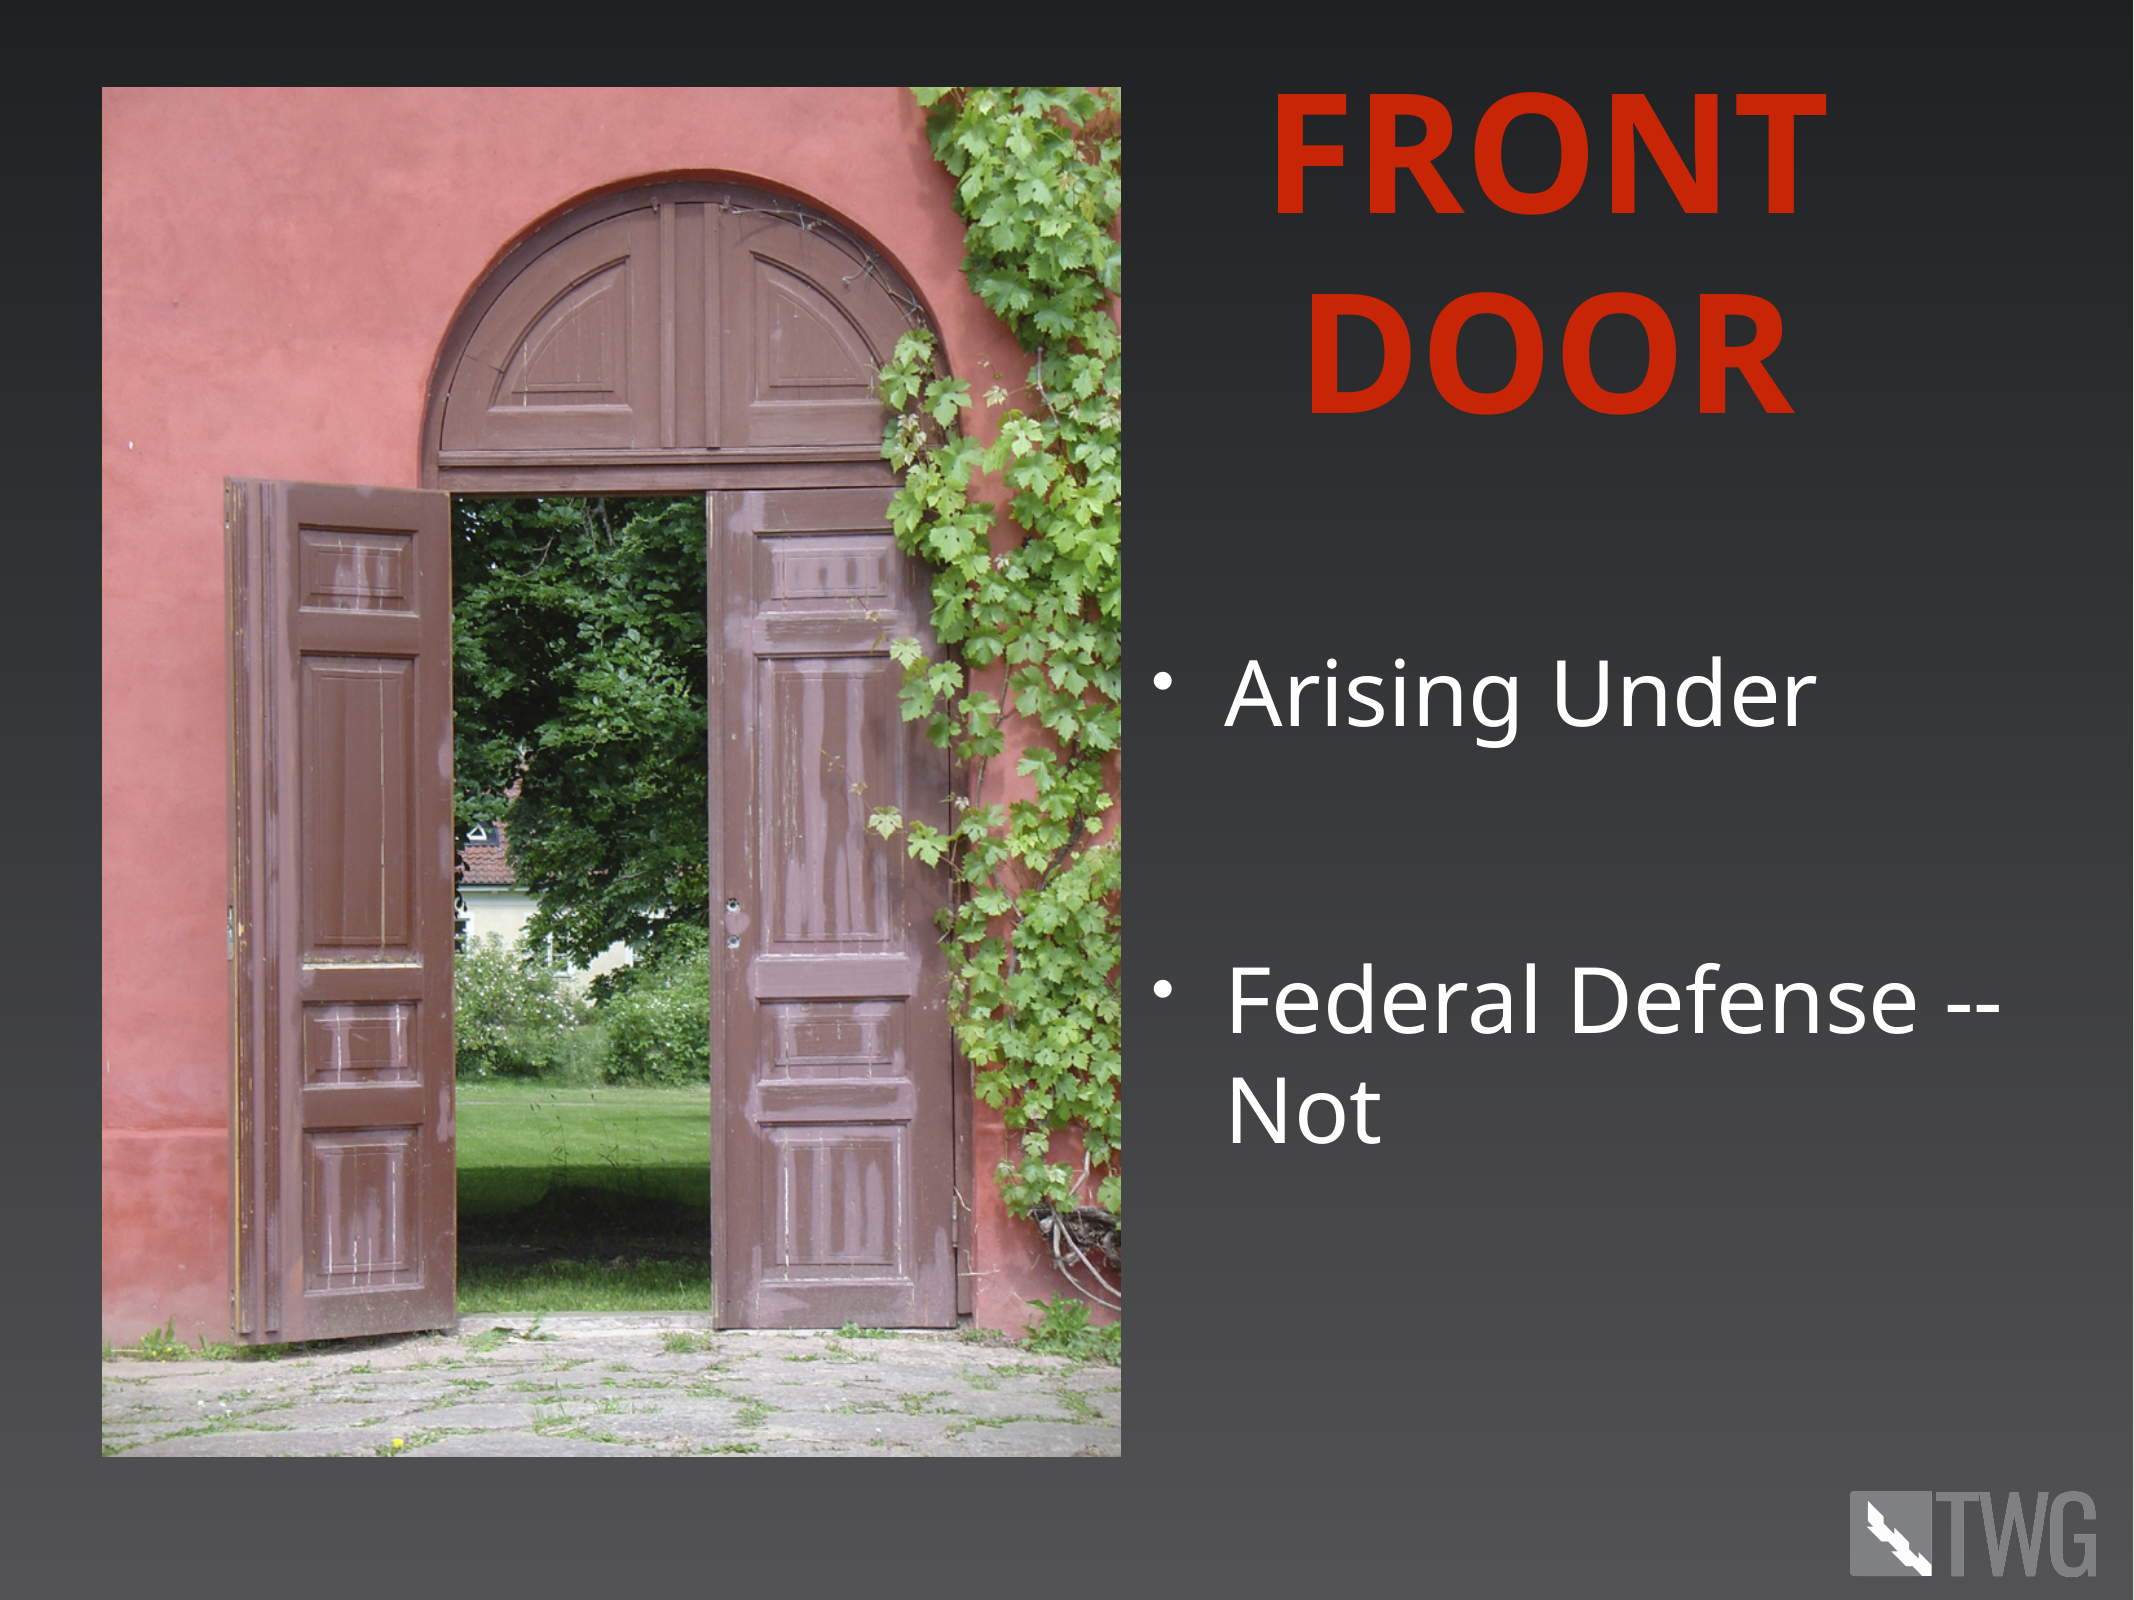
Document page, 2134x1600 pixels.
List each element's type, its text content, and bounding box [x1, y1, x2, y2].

title FRONT DOOR [1119, 55, 1974, 439]
picture [101, 87, 1121, 1457]
picture [1850, 1491, 2096, 1577]
list Arising Under Federal Defense -- Not [1142, 366, 2097, 1430]
